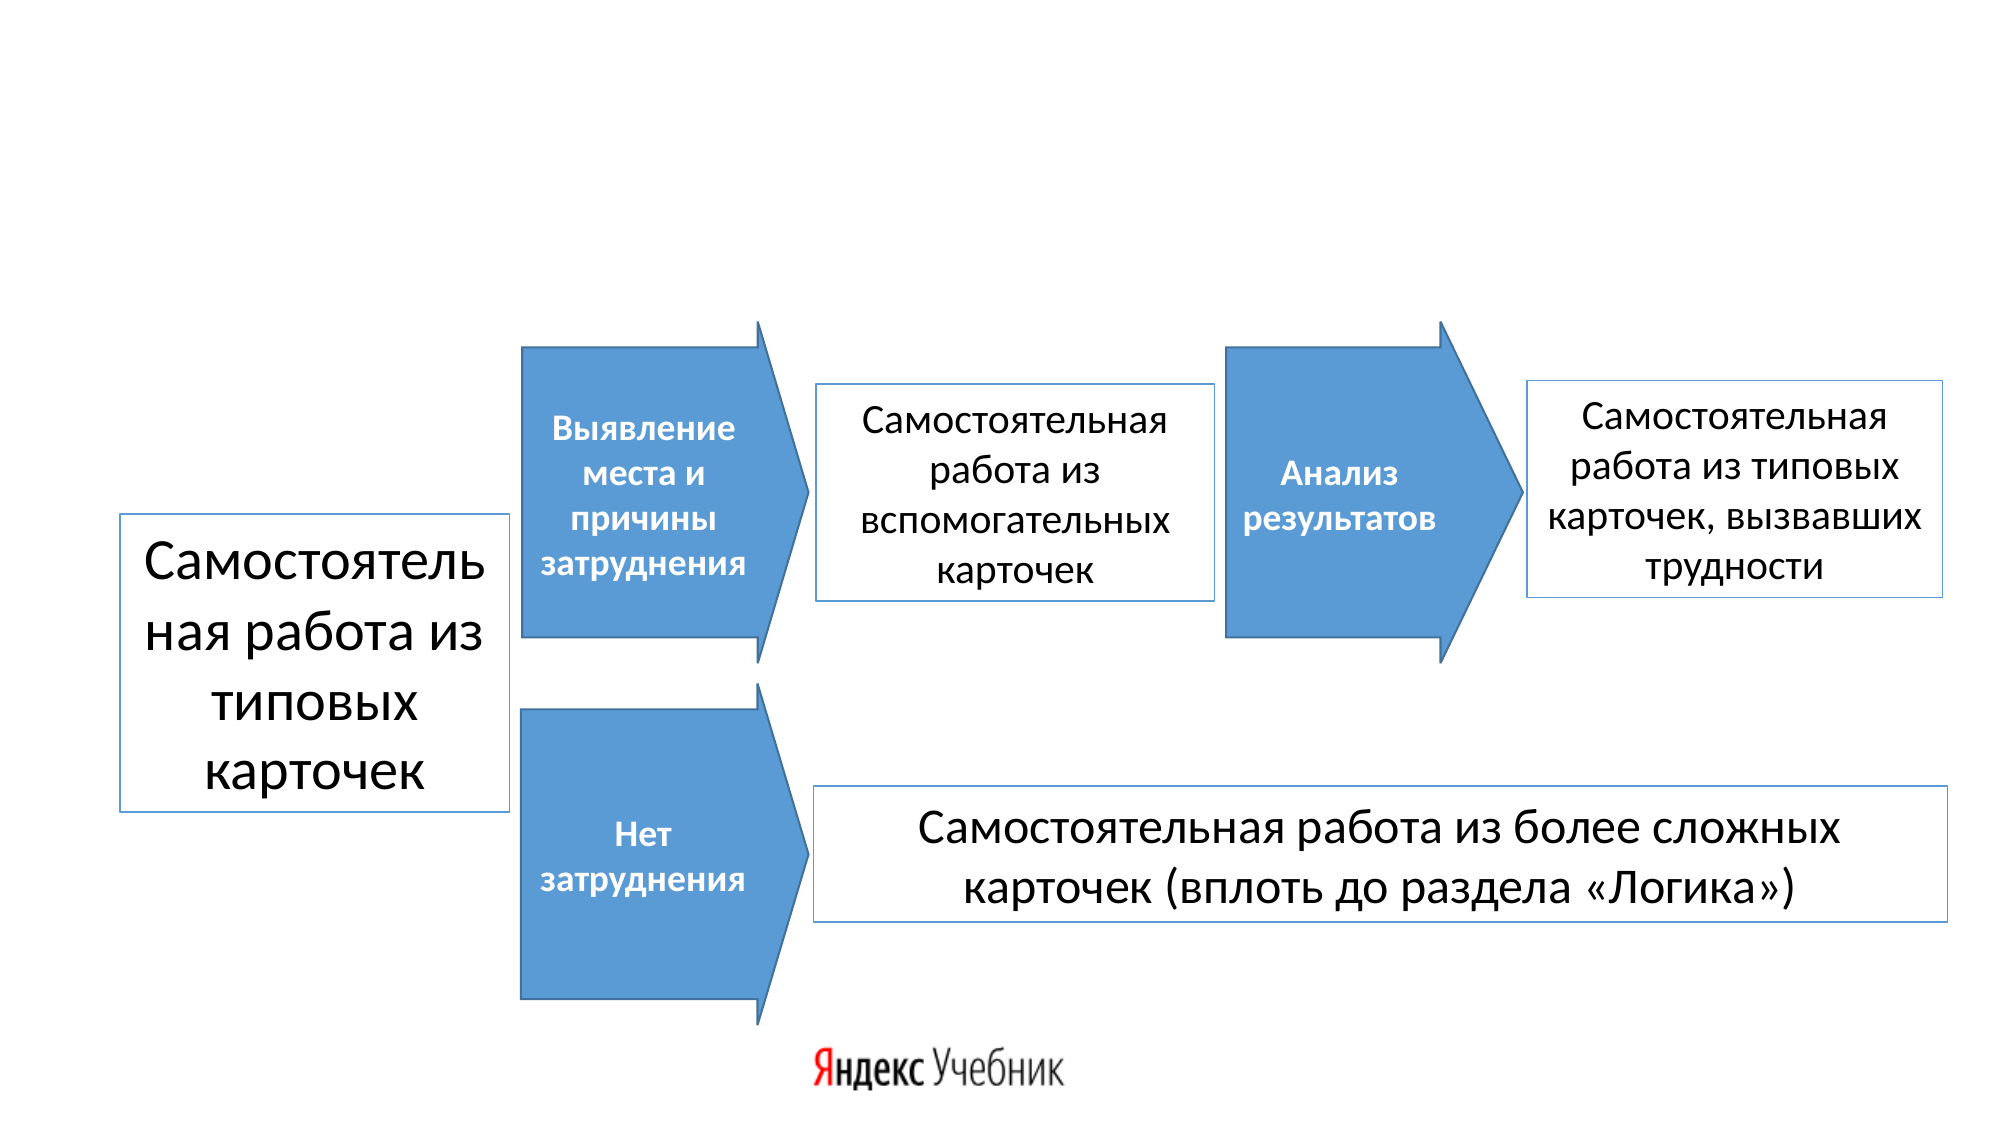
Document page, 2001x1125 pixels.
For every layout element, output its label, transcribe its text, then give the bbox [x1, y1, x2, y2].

text_box Самостоятельная работа из типовых карточек, вызвавших трудности [1527, 380, 1943, 598]
text_box Выявление места и причины затруднения [522, 321, 809, 664]
text_box Самостоятельная работа из типовых карточек [120, 514, 510, 813]
text_box Самостоятельная работа из вспомогательных карточек [815, 383, 1215, 601]
text_box Анализ результатов [1226, 321, 1523, 664]
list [780, 1024, 1094, 1112]
text_box Самостоятельная работа из более сложных карточек (вплоть до раздела «Логика») [813, 785, 1948, 923]
text_box Нет затруднения [520, 683, 809, 1026]
